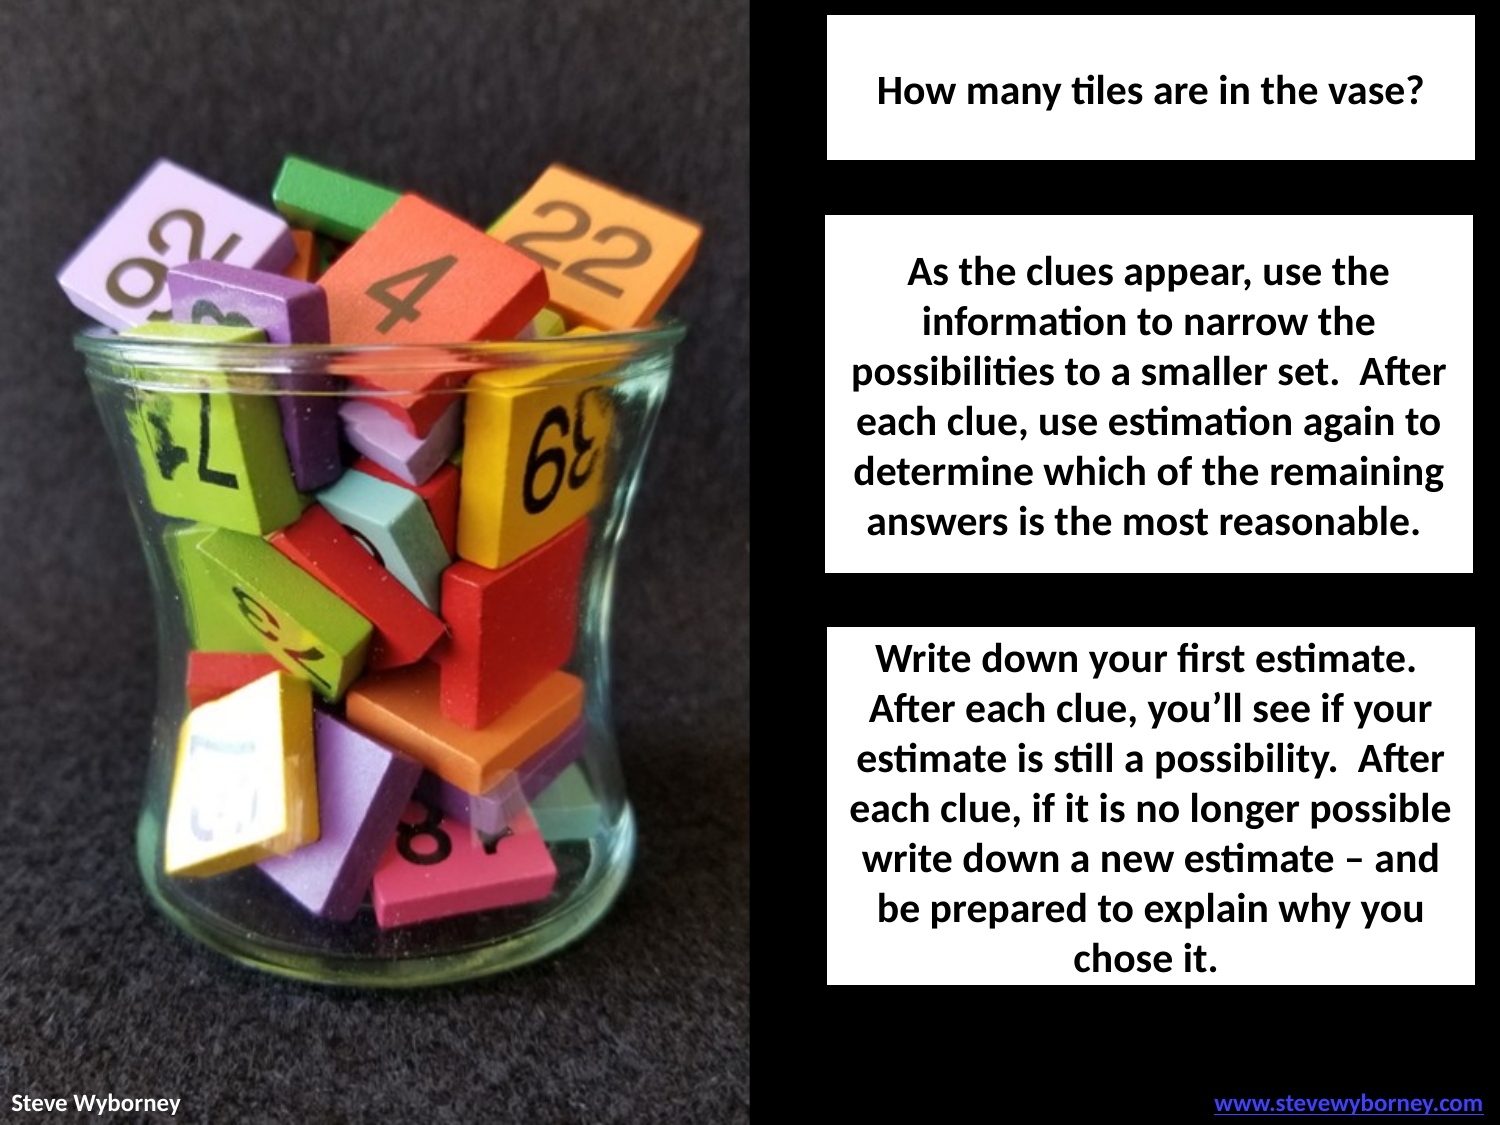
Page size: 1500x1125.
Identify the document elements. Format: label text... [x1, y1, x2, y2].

text_box Write down your first estimate. After each clue, you’ll see if your estimate is still a possibility. After each clue, if it is no longer possible write down a new estimate – and be prepared to explain why you chose it. [823, 623, 1479, 989]
text_box www.stevewyborney.com [1199, 1079, 1499, 1125]
text_box As the clues appear, use the information to narrow the possibilities to a smaller set. After each clue, use estimation again to determine which of the remaining answers is the most reasonable. [821, 210, 1477, 577]
text_box How many tiles are in the vase? [823, 10, 1479, 164]
picture [0, 0, 751, 1125]
